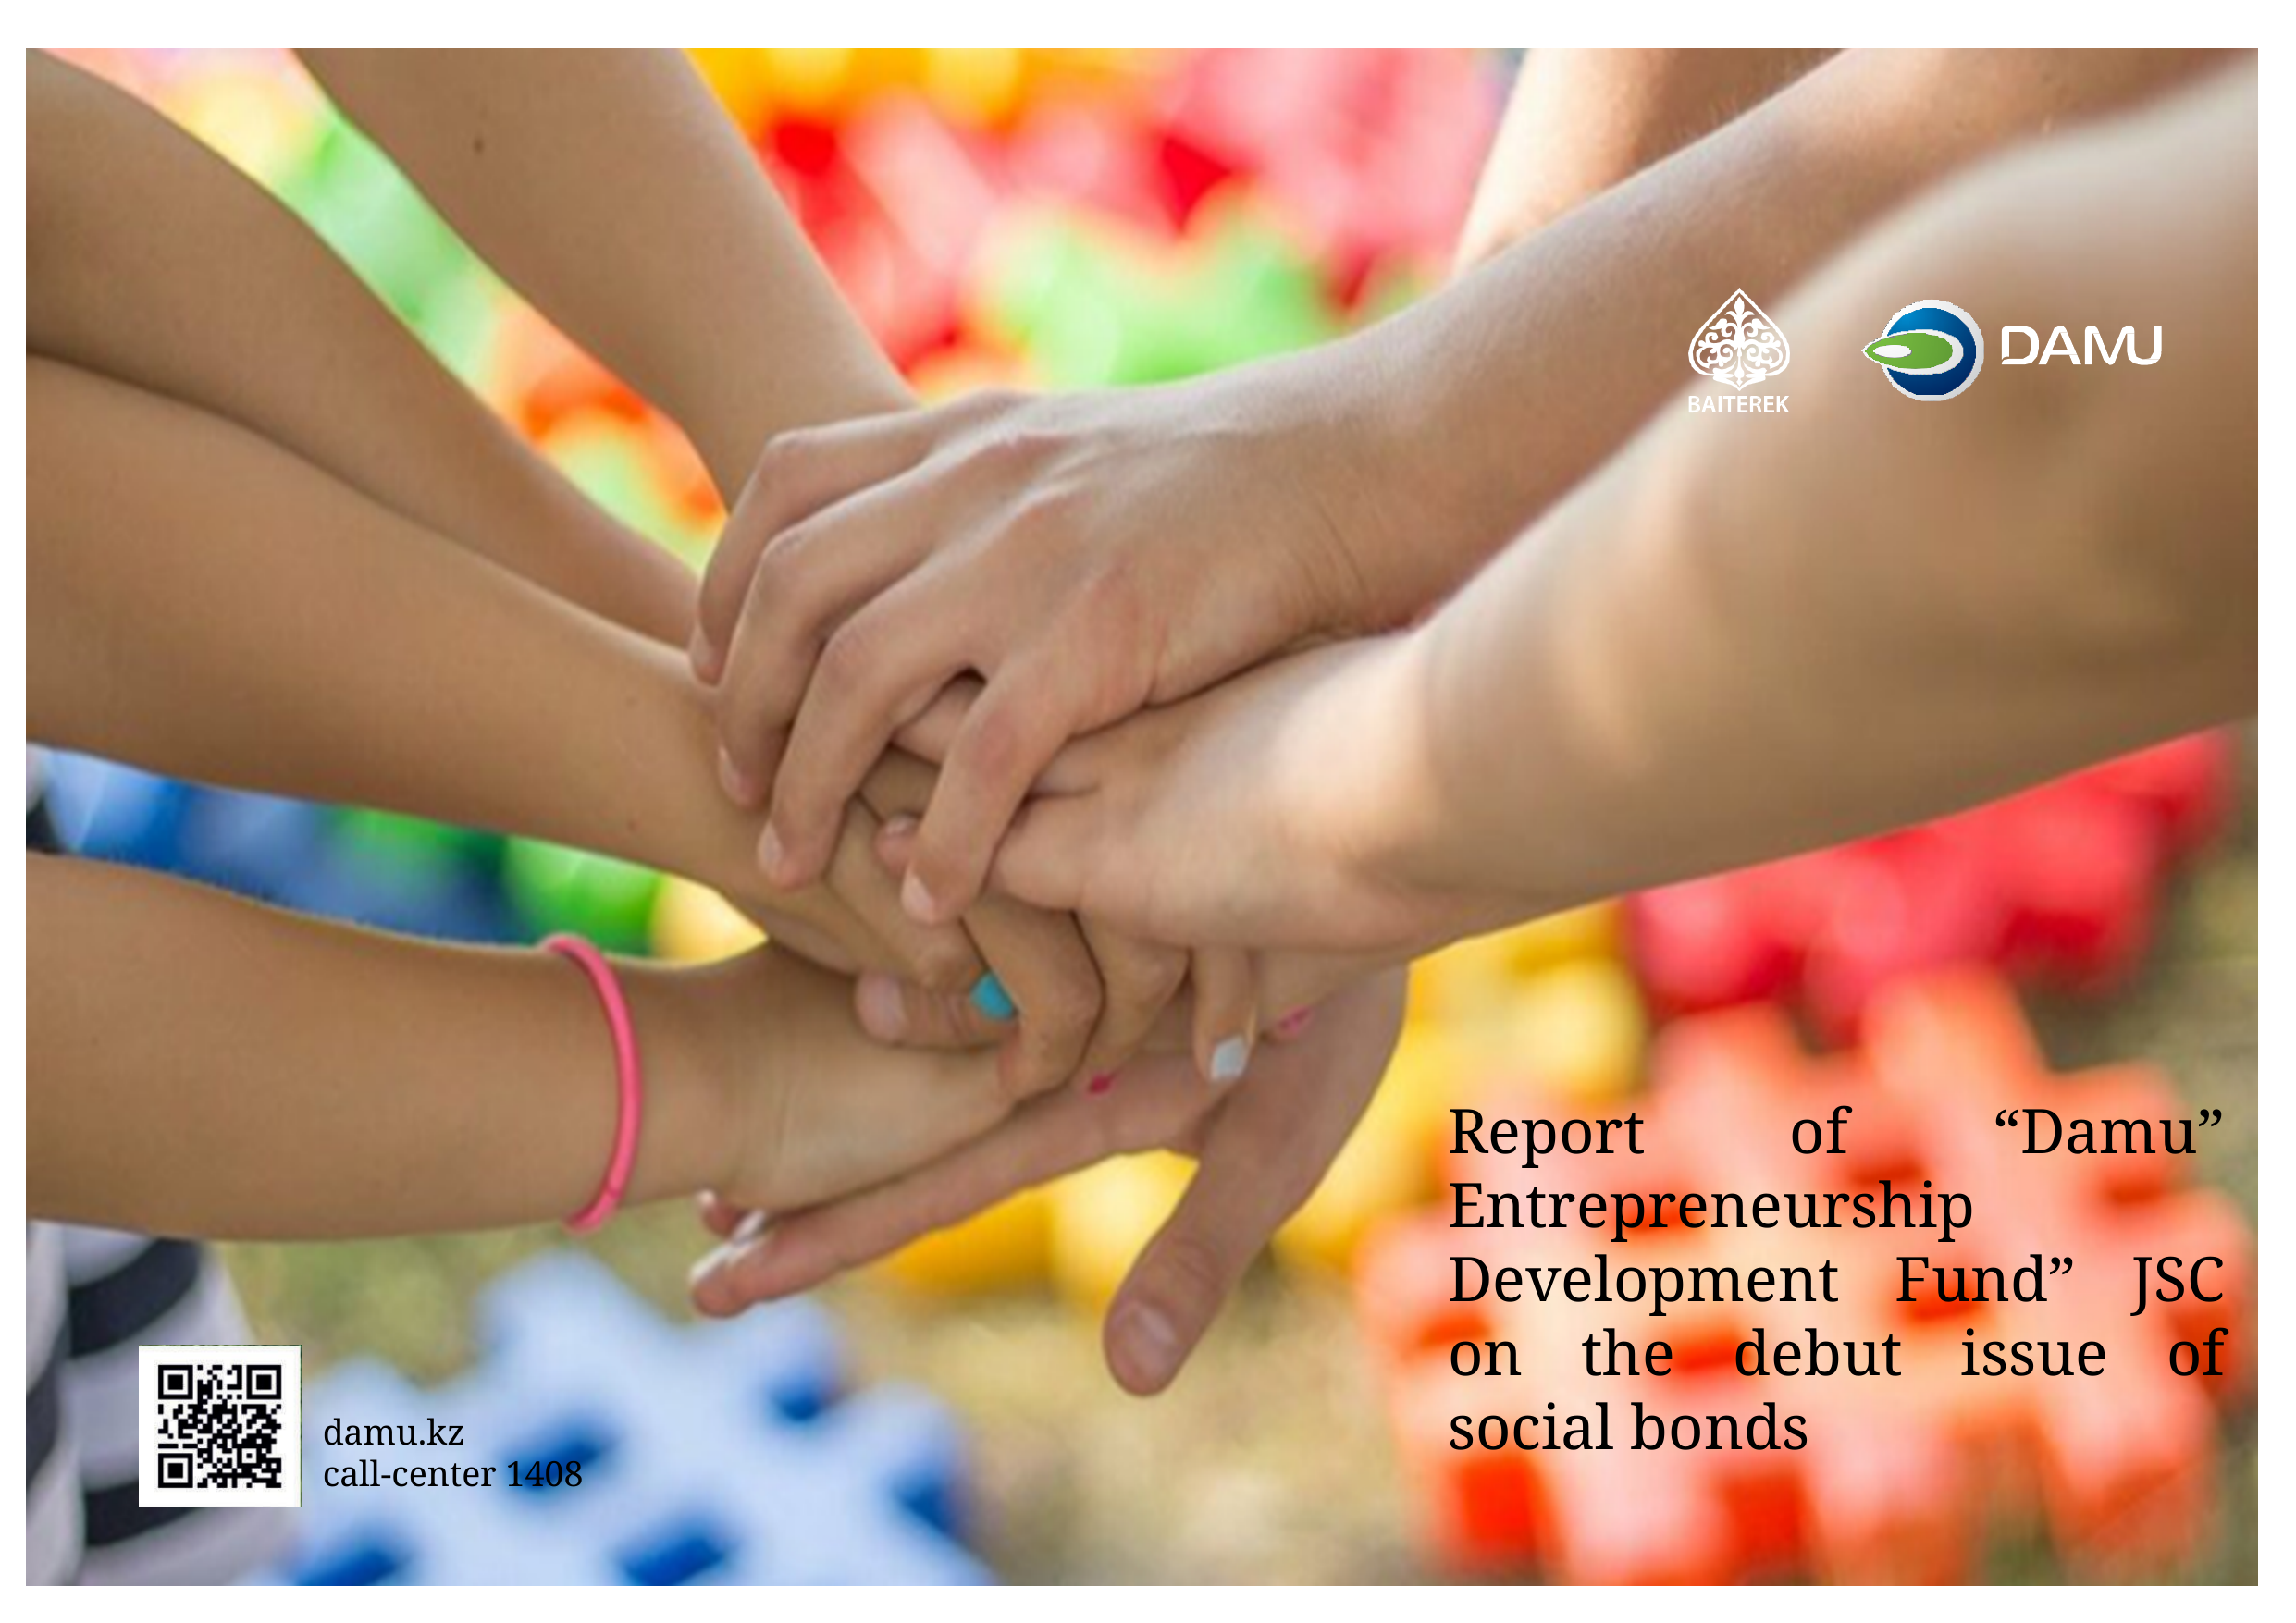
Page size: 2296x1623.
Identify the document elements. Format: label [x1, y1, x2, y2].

text_box [139, 288, 2162, 1507]
picture [25, 47, 2258, 1586]
